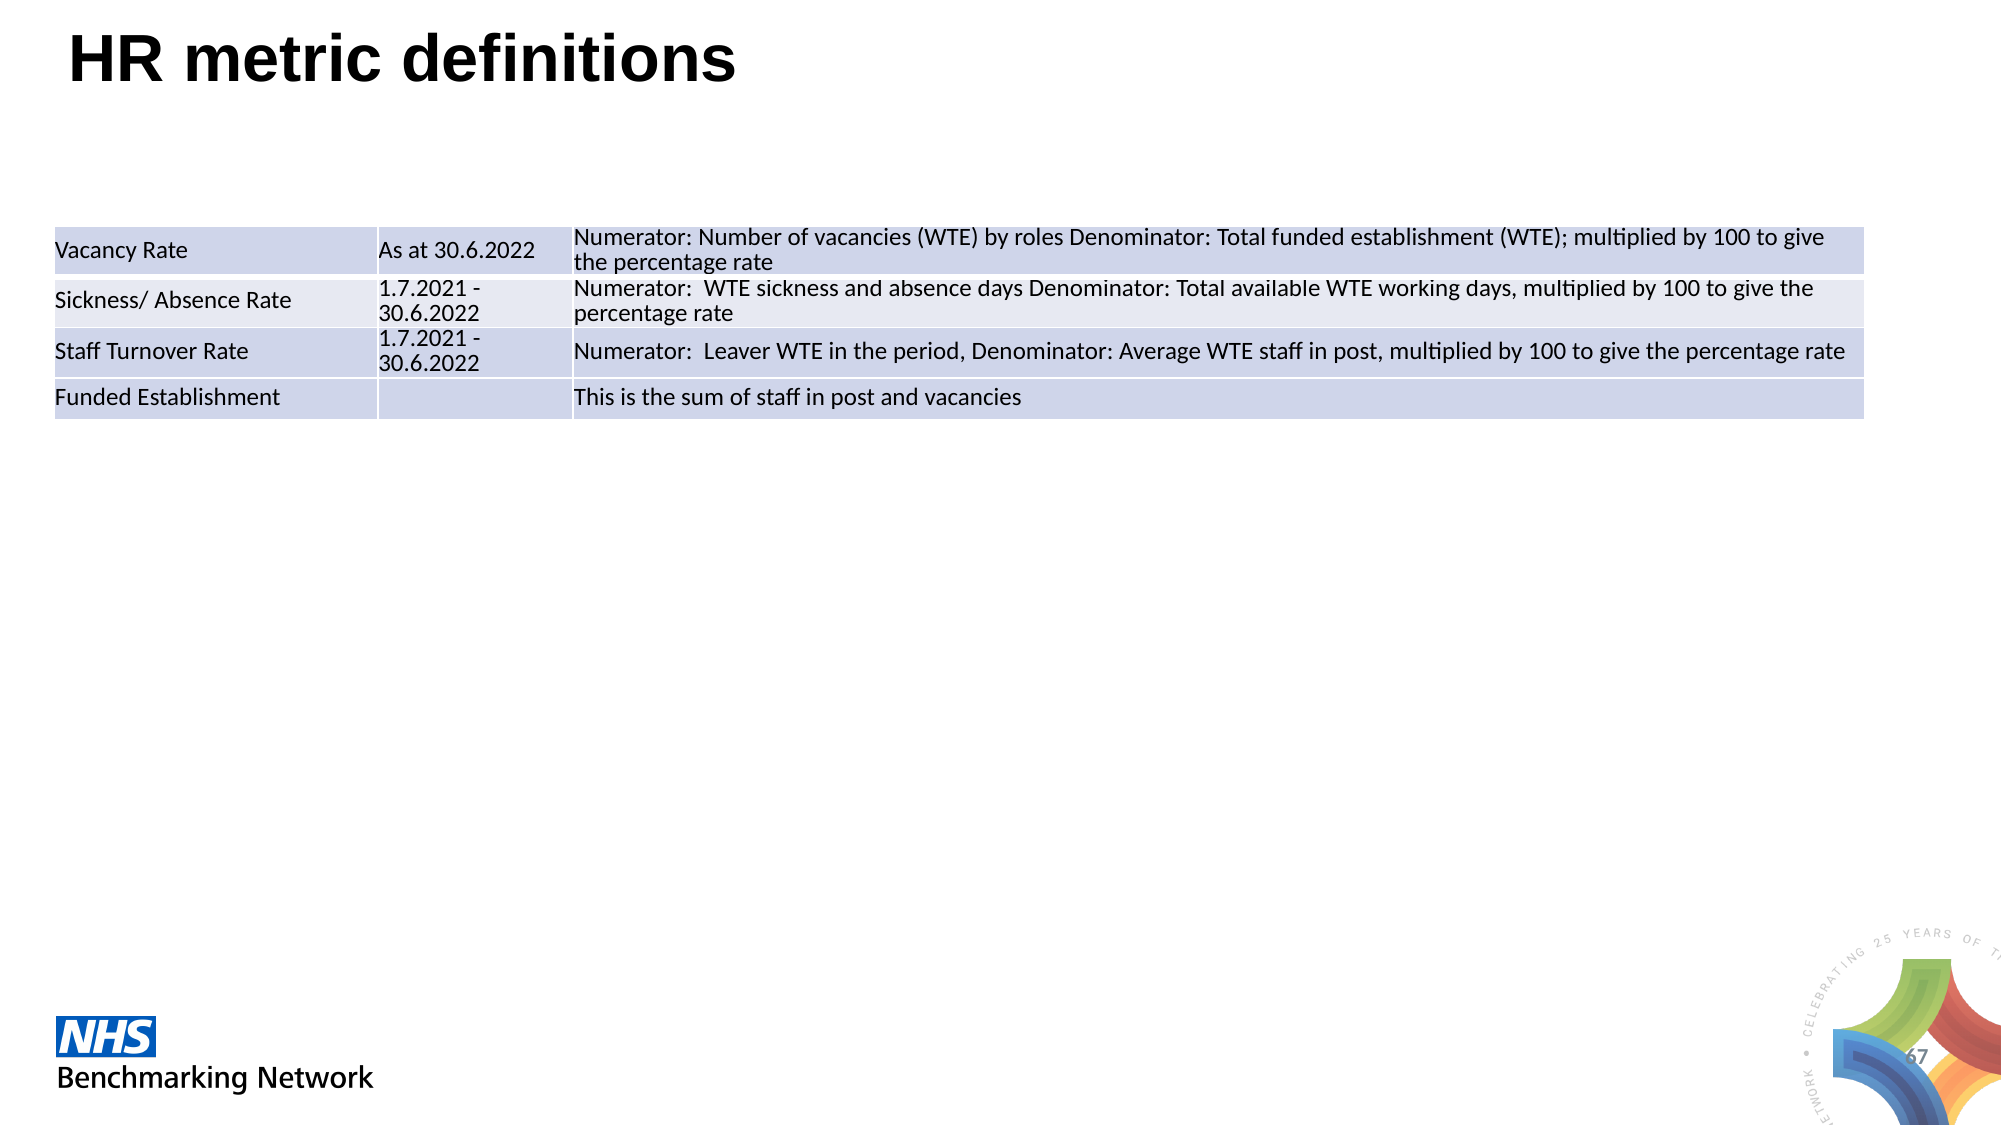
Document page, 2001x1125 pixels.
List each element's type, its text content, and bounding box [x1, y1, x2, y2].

table_cell Funded Establishment [55, 379, 377, 419]
table_cell Staff Turnover Rate [55, 328, 377, 377]
table_cell 1.7.2021 - 30.6.2022 [379, 280, 572, 327]
table_cell Sickness/ Absence Rate [55, 280, 377, 327]
slide_number 67 [1589, 1025, 1944, 1086]
text_box This analysis is based on headcount. The chart below shows that individuals who have been in post for less than one year make up the highest proportion of staff overall, with the voluntary sector reporting the highest rate at 40%. LA-delivered treatment staff have the lowest percentage of staff that have been in post for less than a year at 17%. The table to the right shows the profile of time in post by staff group. Service managers & administrators, nurses and psychiatry staff report the highest percentage of staff in post for more than 5 years, all above 30%. The table below the chart shows the number of responses received in relation to time in post. [1803, 928, 2001, 1125]
title HR metric definitions [53, 8, 1944, 112]
table_cell 1.7.2021 - 30.6.2022 [379, 328, 572, 377]
table_cell Numerator: WTE sickness and absence days Denominator: Total available WTE working days, multiplied by 100 to give the percentage rate [574, 280, 1864, 327]
table_header As at 30.6.2022 [379, 227, 572, 274]
picture [56, 1016, 374, 1095]
table_cell Numerator: Leaver WTE in the period, Denominator: Average WTE staff in post, multiplied by 100 to give the percentage rate [574, 328, 1864, 377]
table_cell [379, 379, 572, 419]
table_header Numerator: Number of vacancies (WTE) by roles Denominator: Total funded establishment (WTE); multiplied by 100 to give the percentage rate [574, 227, 1864, 274]
table_cell This is the sum of staff in post and vacancies [574, 379, 1864, 419]
table_header Vacancy Rate [55, 227, 377, 274]
